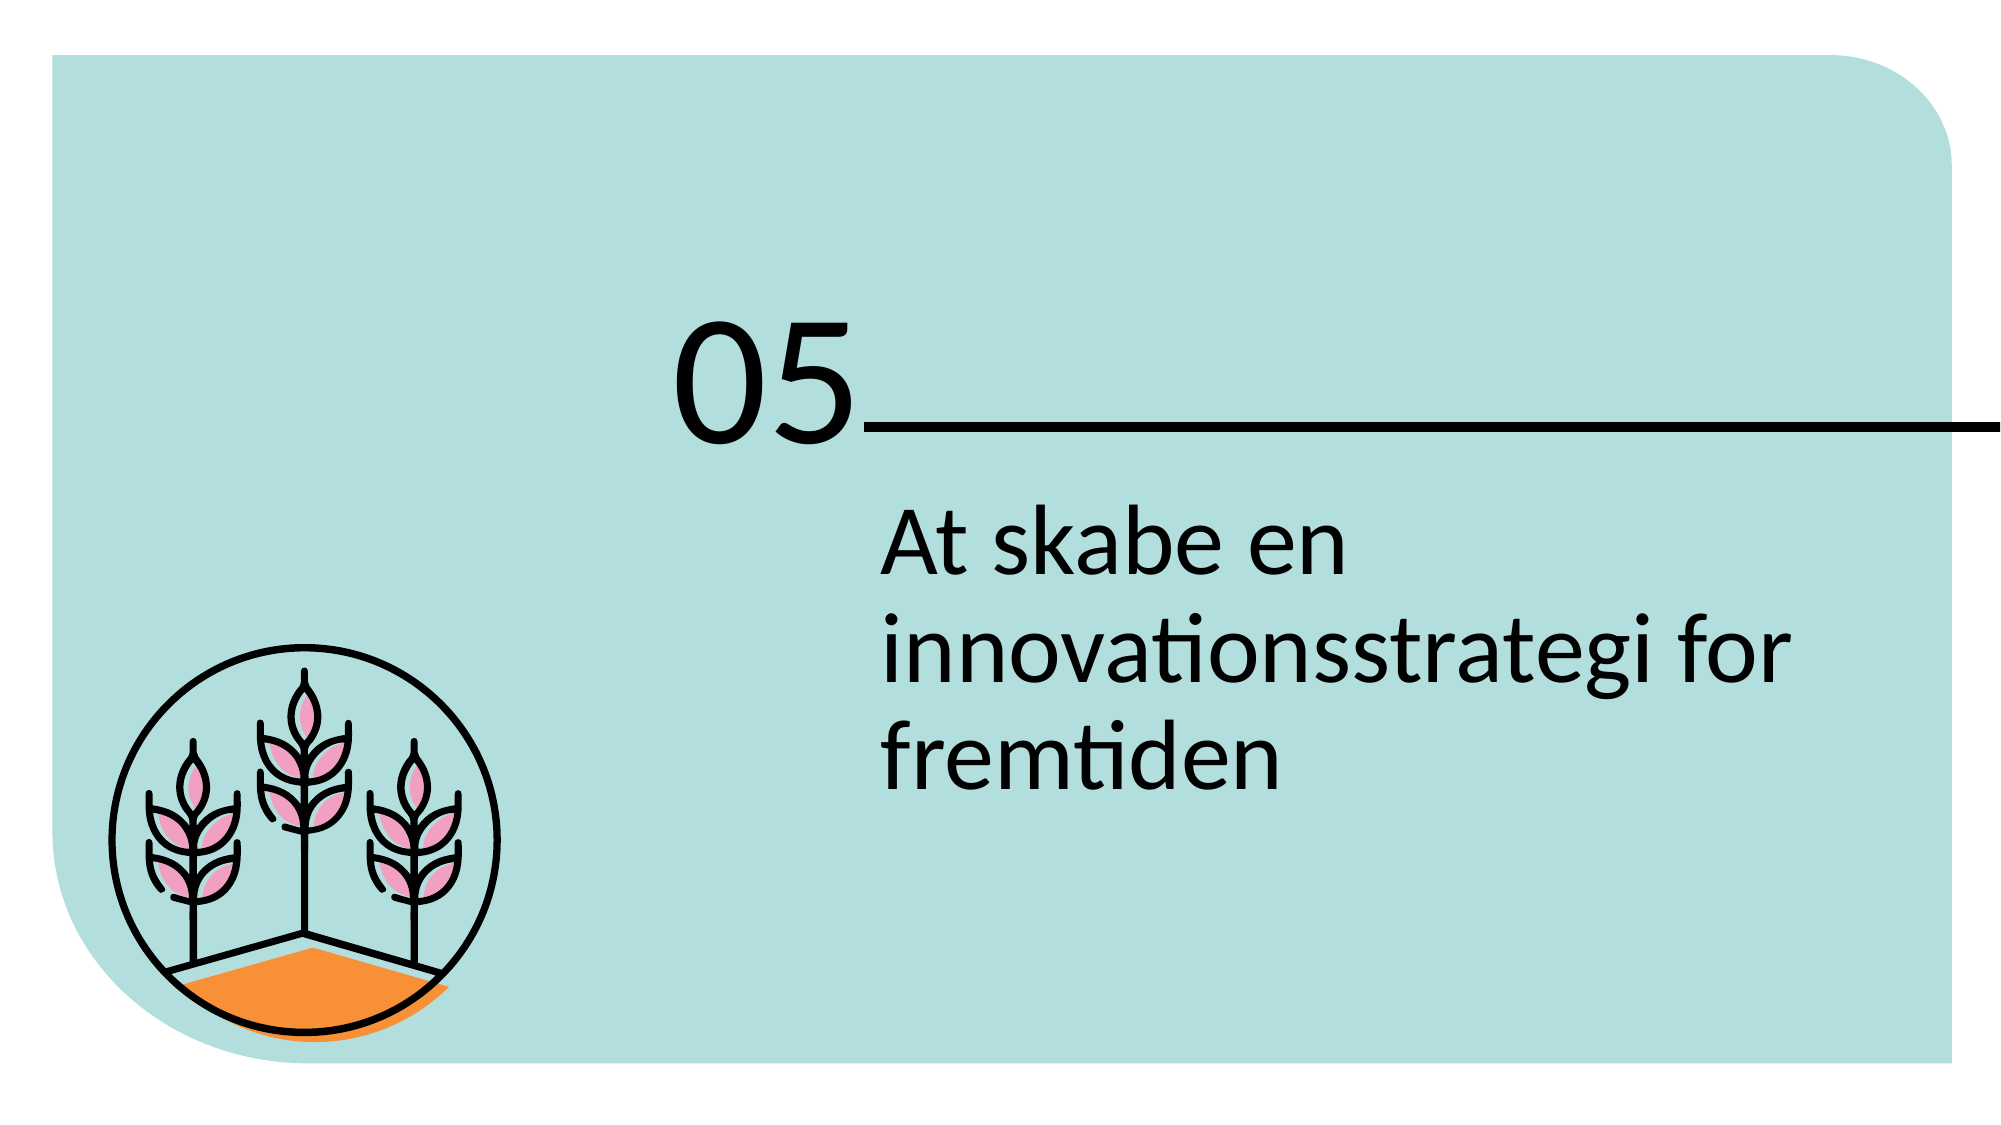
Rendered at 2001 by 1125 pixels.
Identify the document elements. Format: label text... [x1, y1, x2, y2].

list 05 [658, 274, 998, 370]
list At skabe en innovationsstrategi for fremtiden [865, 480, 1852, 984]
